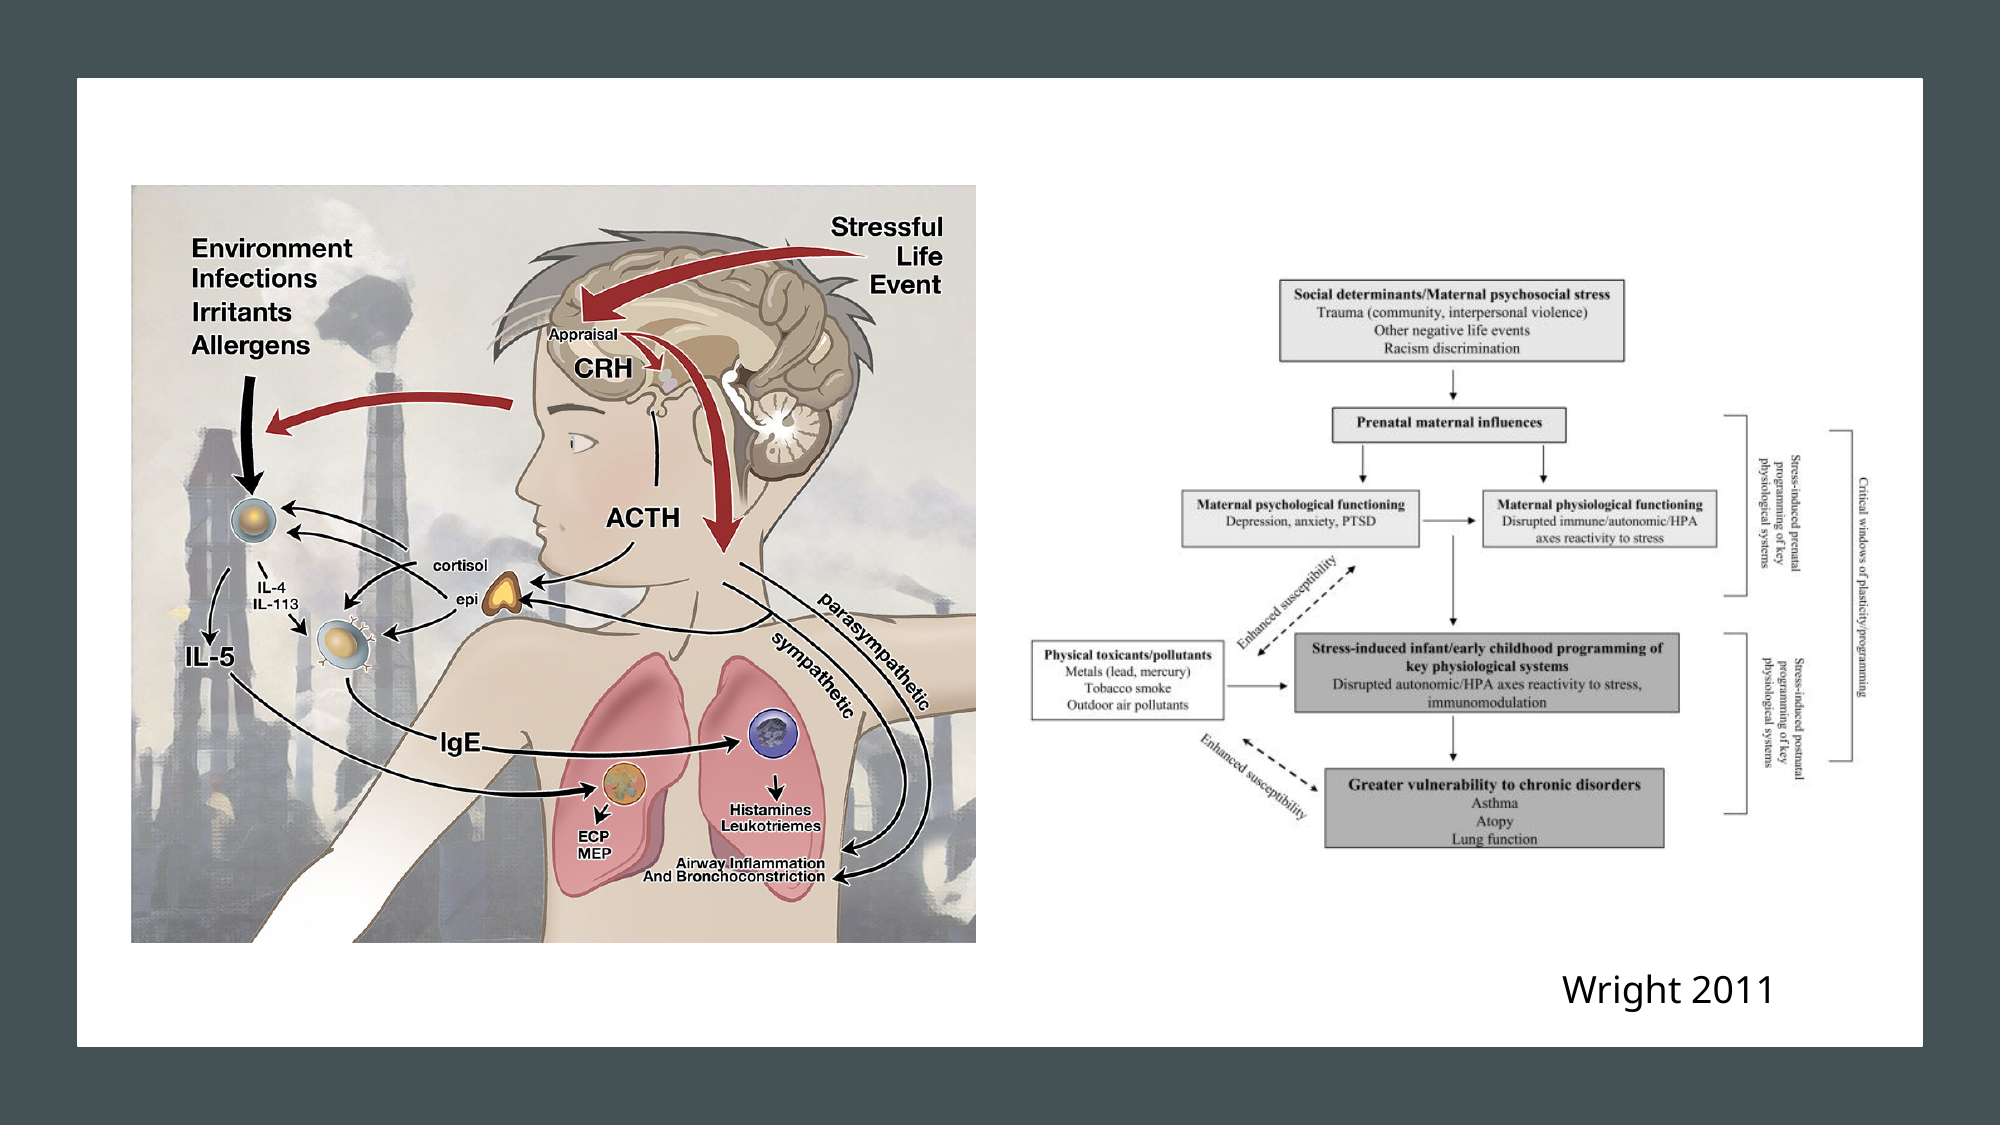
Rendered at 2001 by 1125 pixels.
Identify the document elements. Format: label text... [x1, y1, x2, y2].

picture [131, 185, 976, 943]
text_box [77, 78, 1923, 1047]
text_box [0, 0, 2000, 1125]
picture [1027, 275, 1872, 853]
text_box Wright 2011 [1547, 958, 1872, 1019]
